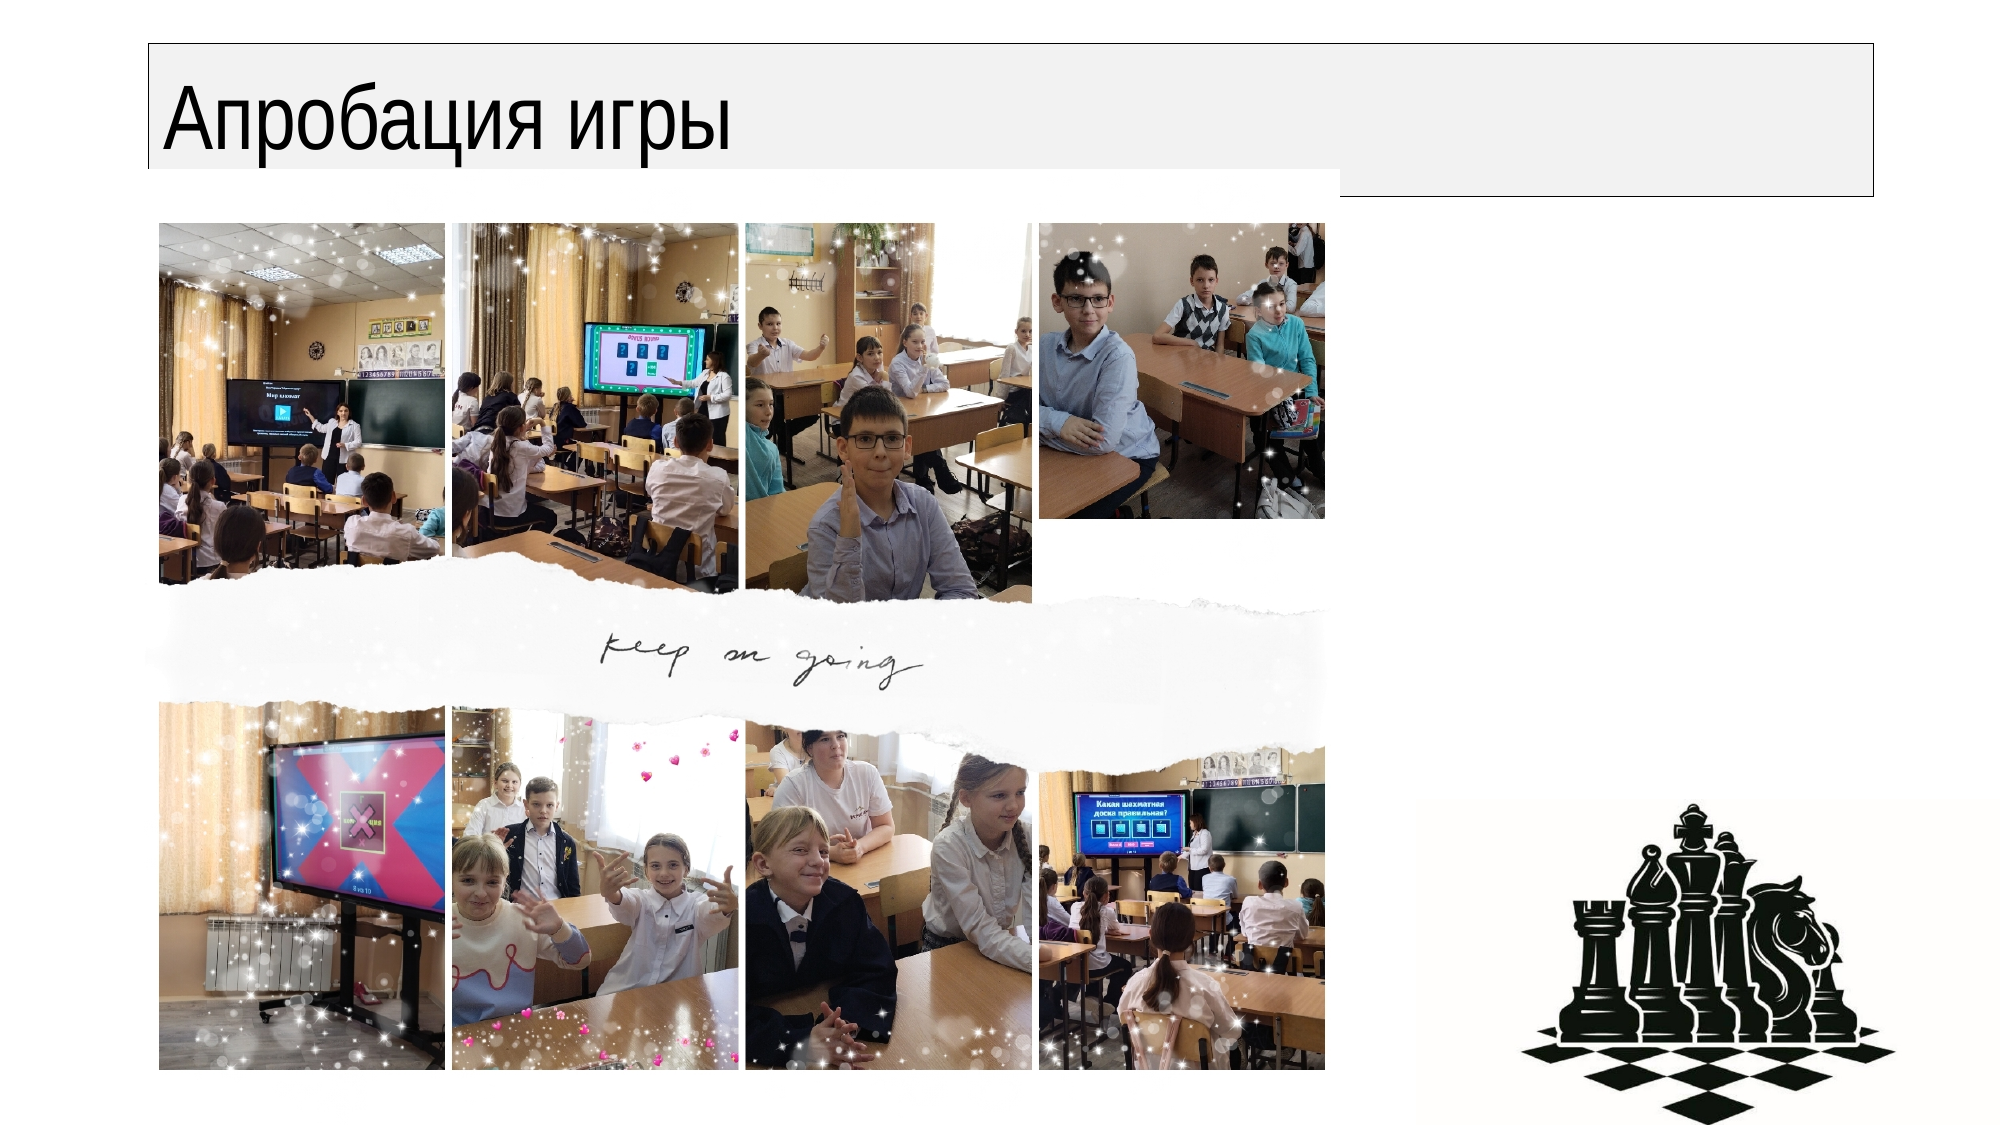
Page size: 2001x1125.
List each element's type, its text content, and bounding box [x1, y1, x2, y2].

title Апробация игры [148, 43, 1874, 197]
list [144, 169, 1340, 1125]
picture [1416, 799, 2000, 1125]
